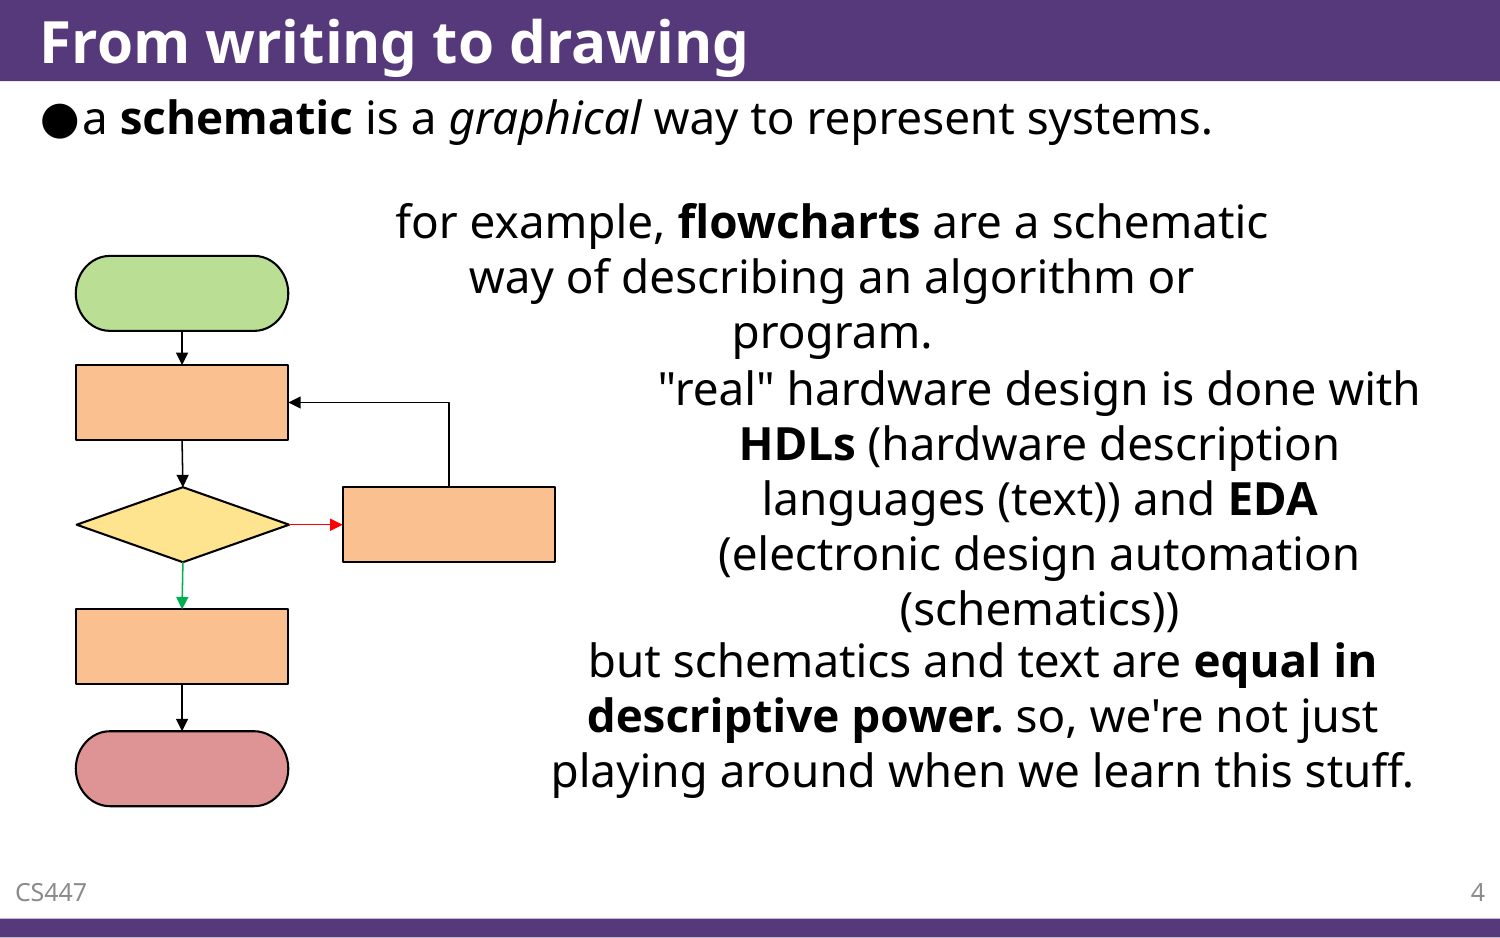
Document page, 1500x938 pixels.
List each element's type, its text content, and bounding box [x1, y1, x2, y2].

text_box for example, flowcharts are a schematic way of describing an algorithm or program. [368, 185, 1296, 365]
footer CS447 [0, 868, 200, 919]
title From writing to drawing [24, 0, 1500, 81]
list a schematic is a graphical way to represent systems. [24, 81, 1500, 168]
text_box but schematics and text are equal in descriptive power. so, we're not just playing around when we learn this stuff. [560, 624, 1442, 805]
text_box "real" hardware design is done with HDLs (hardware description languages (text)) and EDA (electronic design automation (schematics)) [637, 352, 1442, 642]
slide_number 4 [1387, 868, 1500, 919]
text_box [75, 255, 556, 807]
